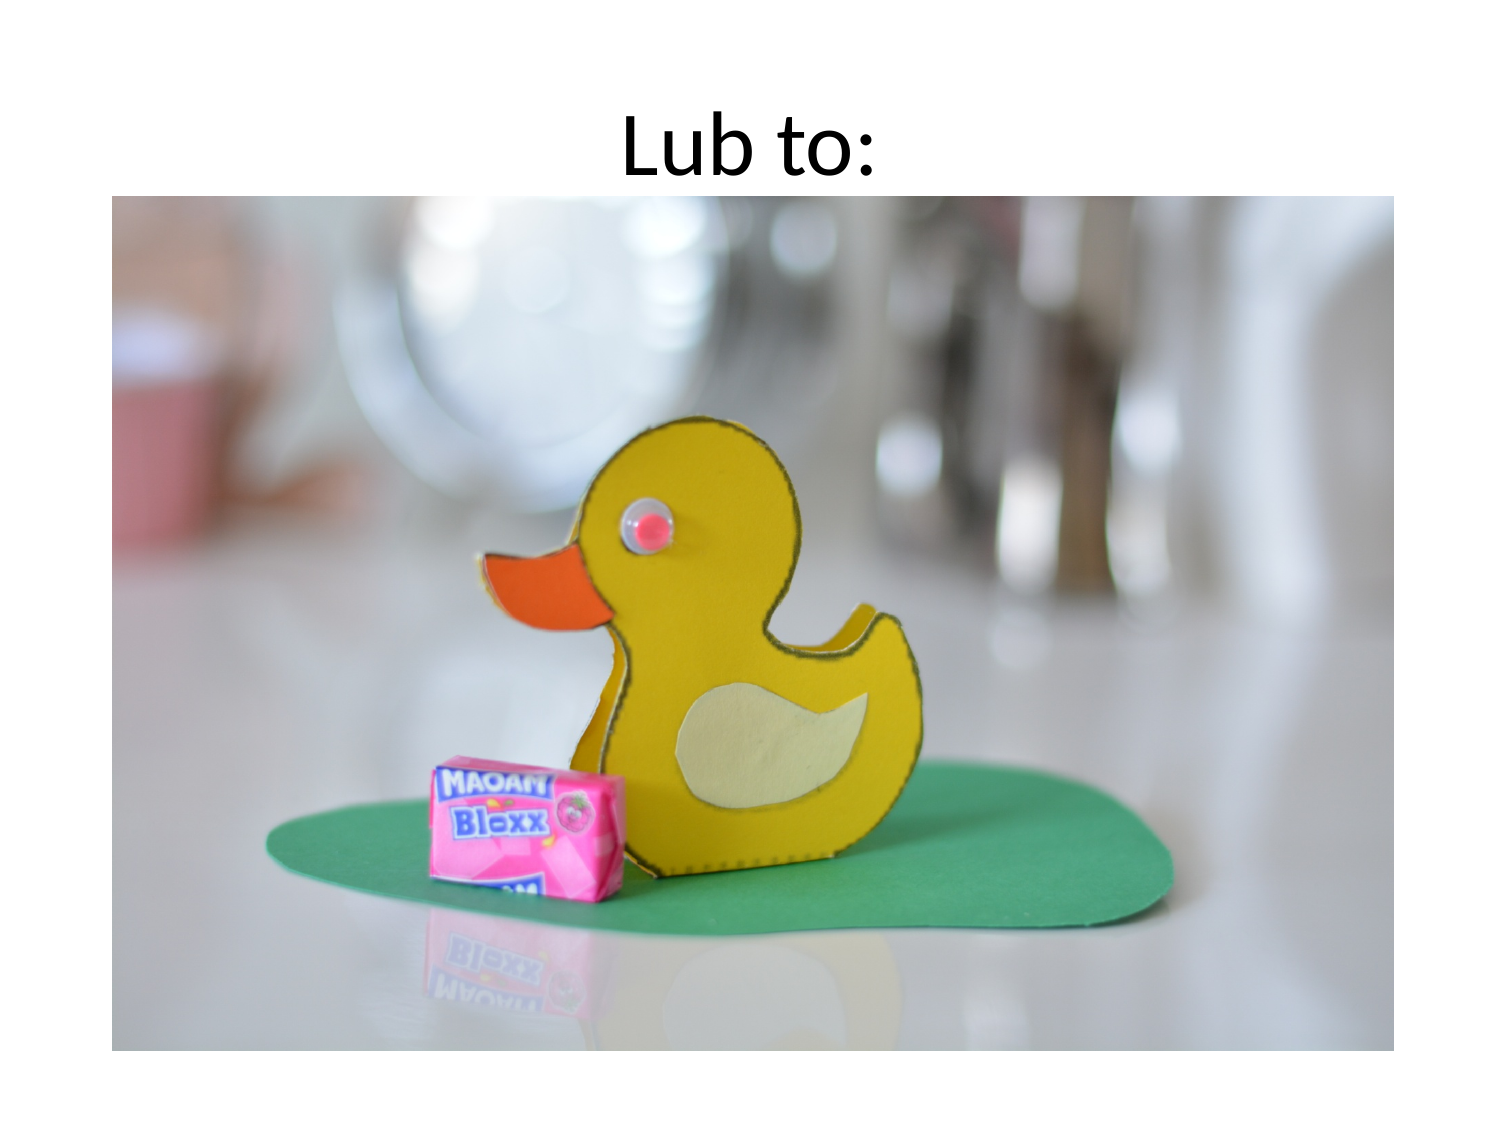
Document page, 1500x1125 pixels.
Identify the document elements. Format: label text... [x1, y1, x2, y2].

title Lub to: [75, 45, 1425, 233]
picture [111, 196, 1394, 1051]
